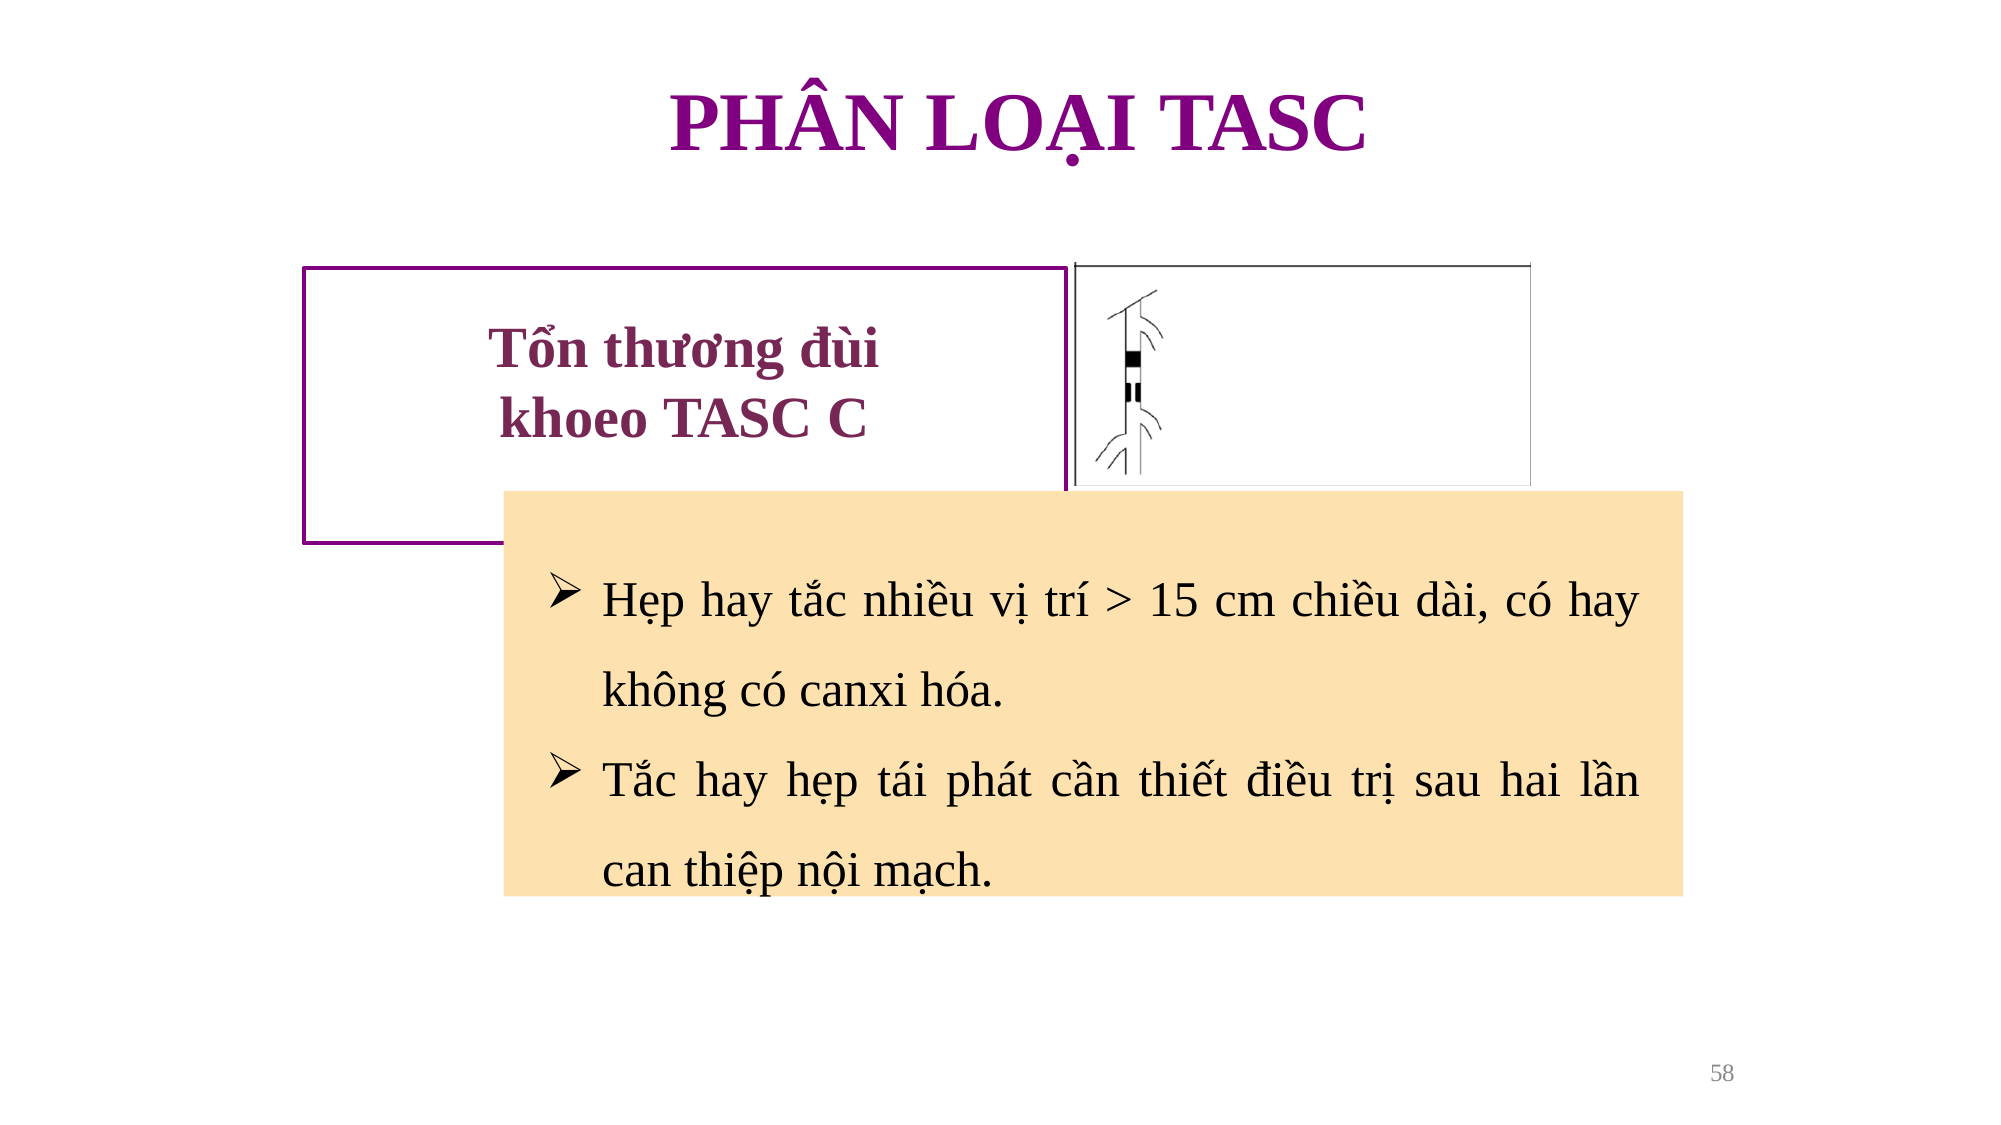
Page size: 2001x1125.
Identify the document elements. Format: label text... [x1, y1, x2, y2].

text_box Tổn thương đùi khoeo TASC C [486, 306, 883, 449]
title PHÂN LOẠI TASC [667, 65, 1377, 255]
text_box Hẹp hay tắc nhiều vị trí > 15 cm chiều dài, có hay không có canxi hóa. Tắc hay hẹp tái phát cần thiết điều trị sau hai lần can thiệp nội mạch. [503, 491, 1684, 897]
slide_number 58 [1301, 1057, 1966, 1125]
text_box [303, 268, 1067, 544]
picture [1074, 262, 1531, 486]
